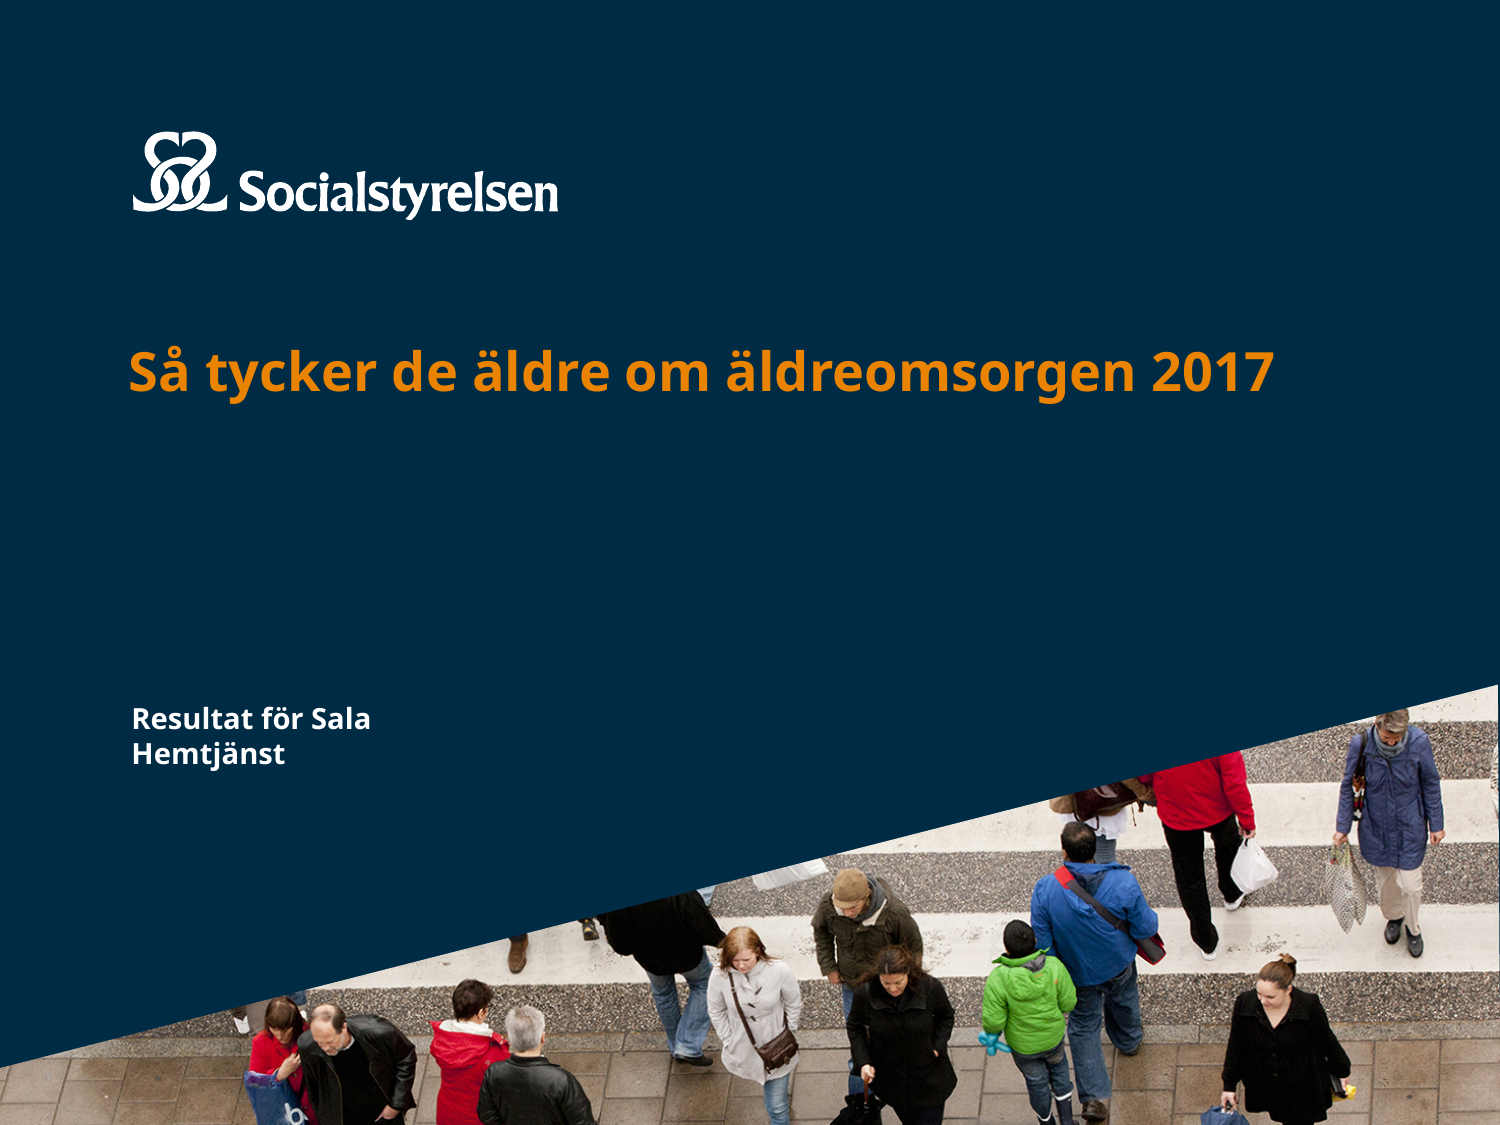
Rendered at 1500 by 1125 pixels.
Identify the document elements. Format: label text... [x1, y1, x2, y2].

title Så tycker de äldre om äldreomsorgen 2017 [128, 337, 1404, 519]
picture [0, 684, 1500, 1125]
